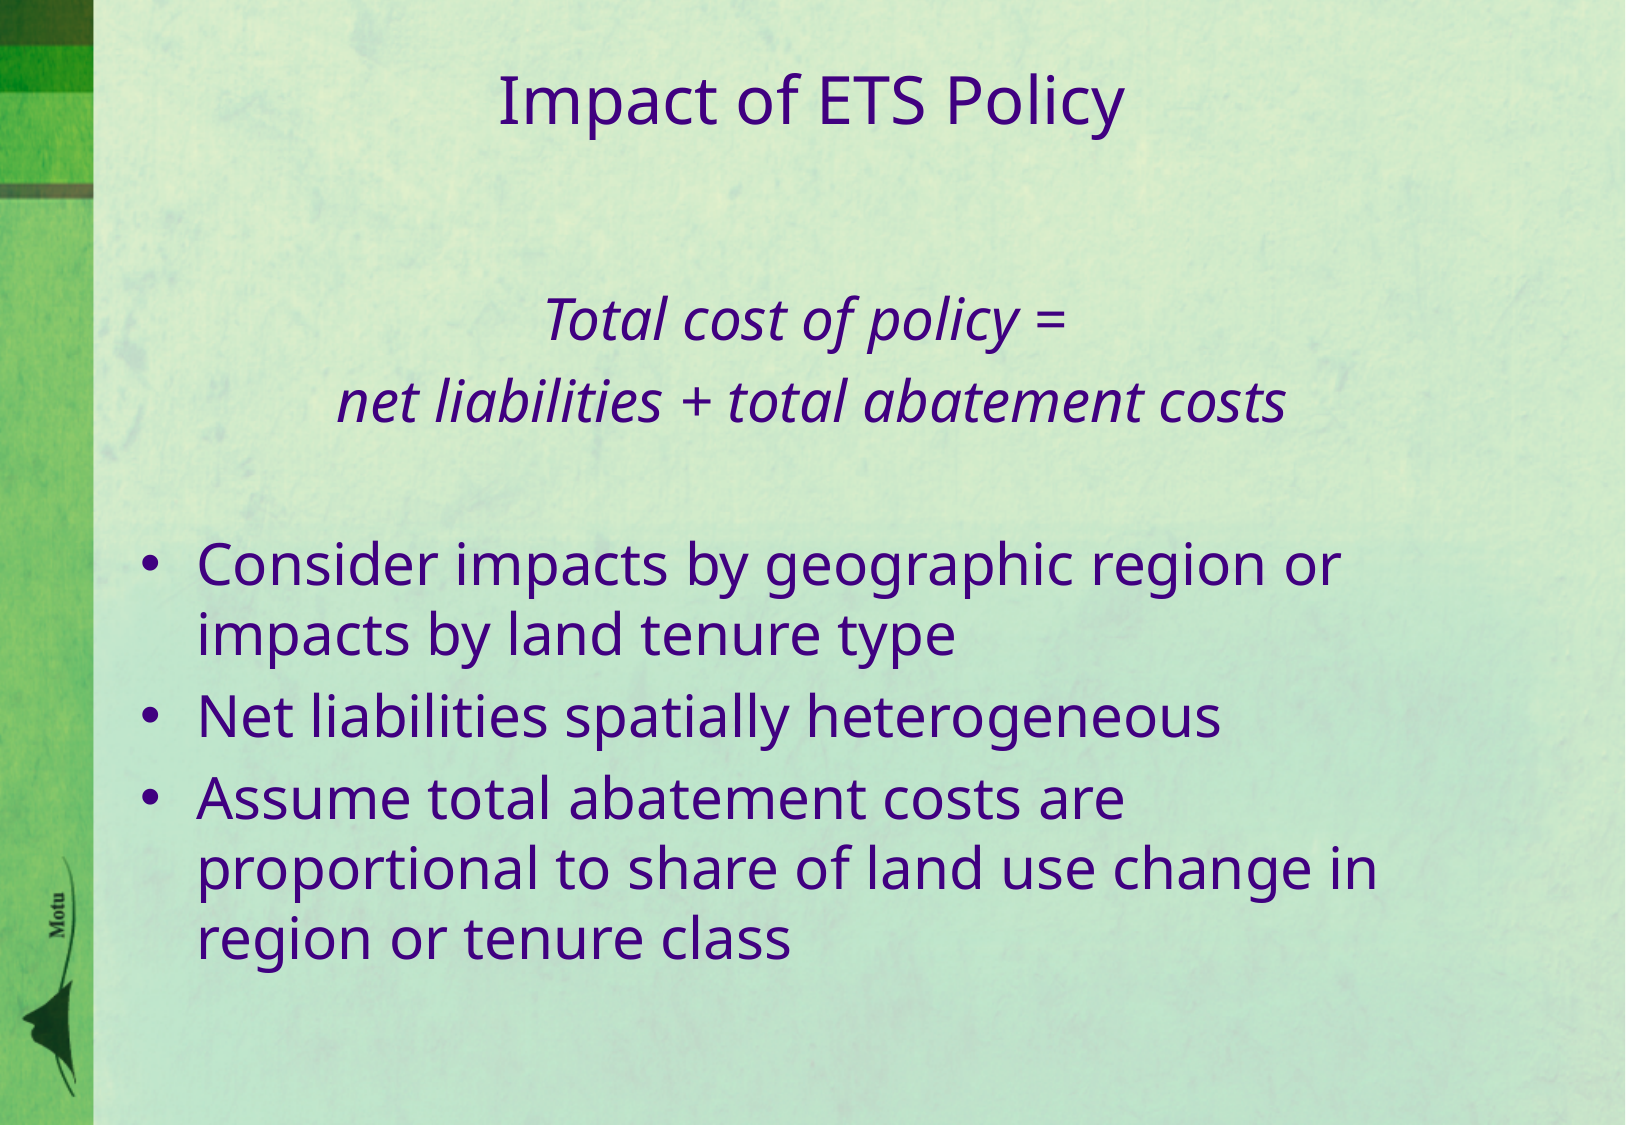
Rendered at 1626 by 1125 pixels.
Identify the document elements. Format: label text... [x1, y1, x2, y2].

title Impact of ETS Policy [125, 50, 1500, 238]
picture [0, 0, 1626, 1125]
list Total cost of policy = net liabilities + total abatement costs Consider impacts by geographic region or impacts by land tenure type Net liabilities spatially heterogeneous Assume total abatement costs are proportional to share of land use change in region or tenure class [125, 275, 1500, 950]
